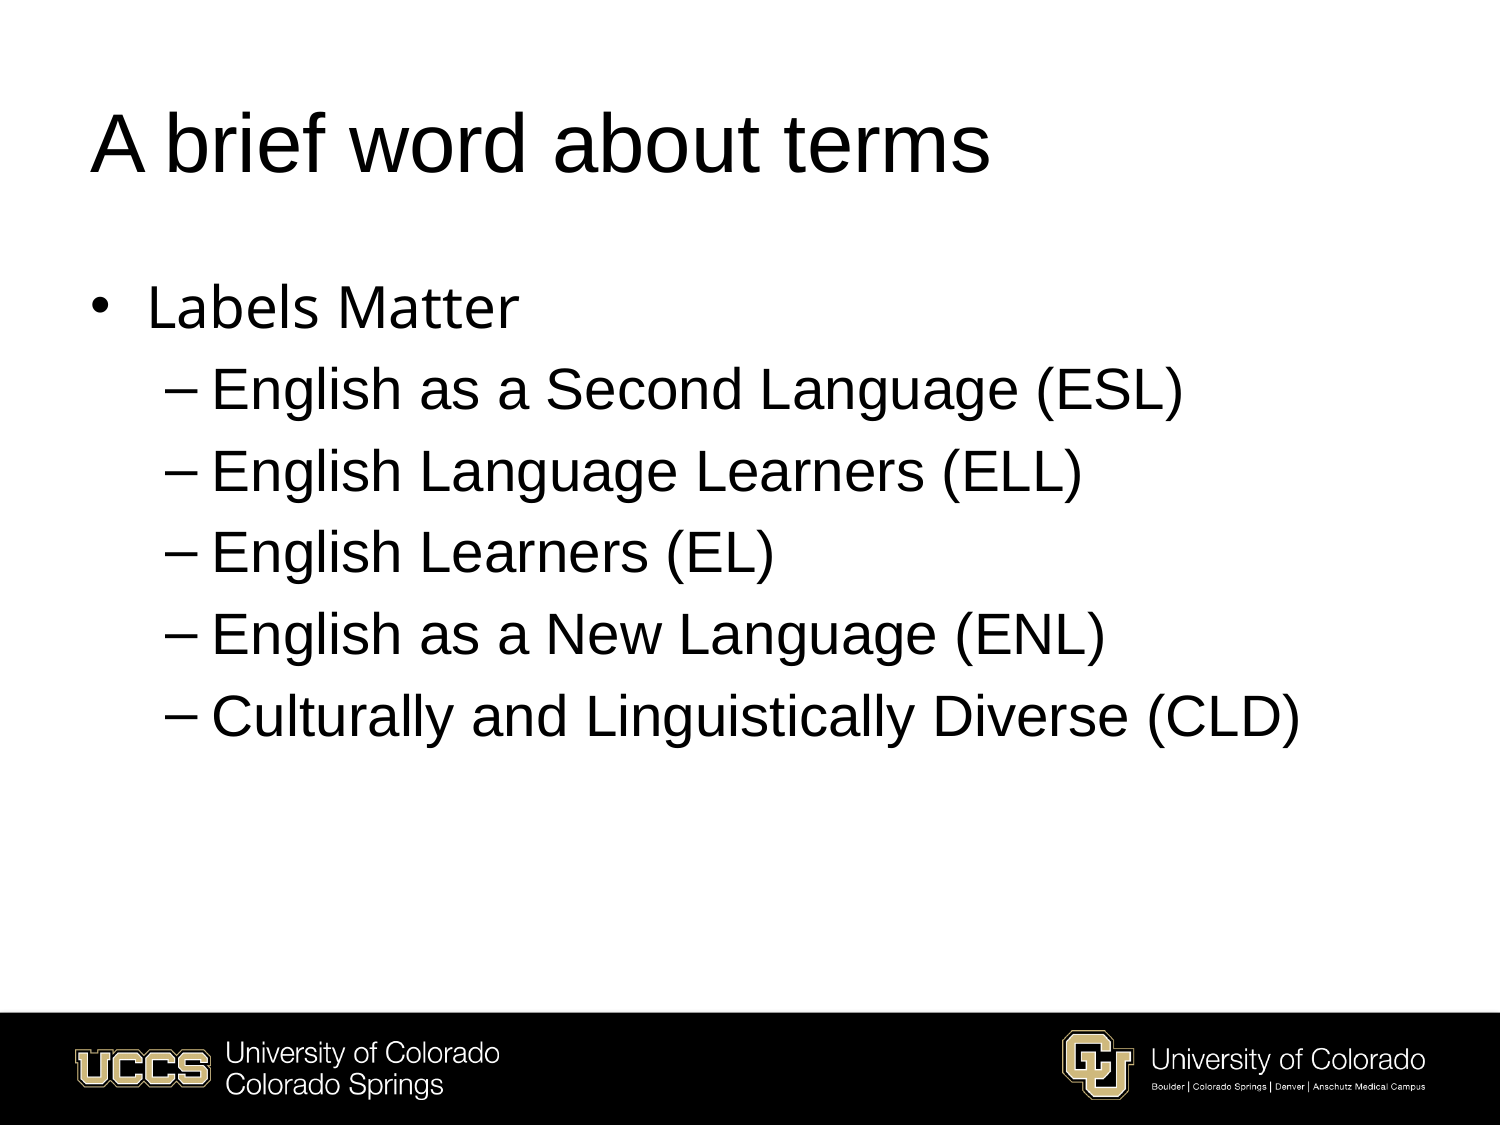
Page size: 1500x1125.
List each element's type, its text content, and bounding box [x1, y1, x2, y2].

picture [75, 1041, 499, 1100]
picture [1062, 1030, 1425, 1100]
list Labels Matter English as a Second Language (ESL) English Language Learners (ELL) English Learners (EL) English as a New Language (ENL) Culturally and Linguistically Diverse (CLD) [75, 262, 1425, 988]
title A brief word about terms [75, 45, 1425, 233]
